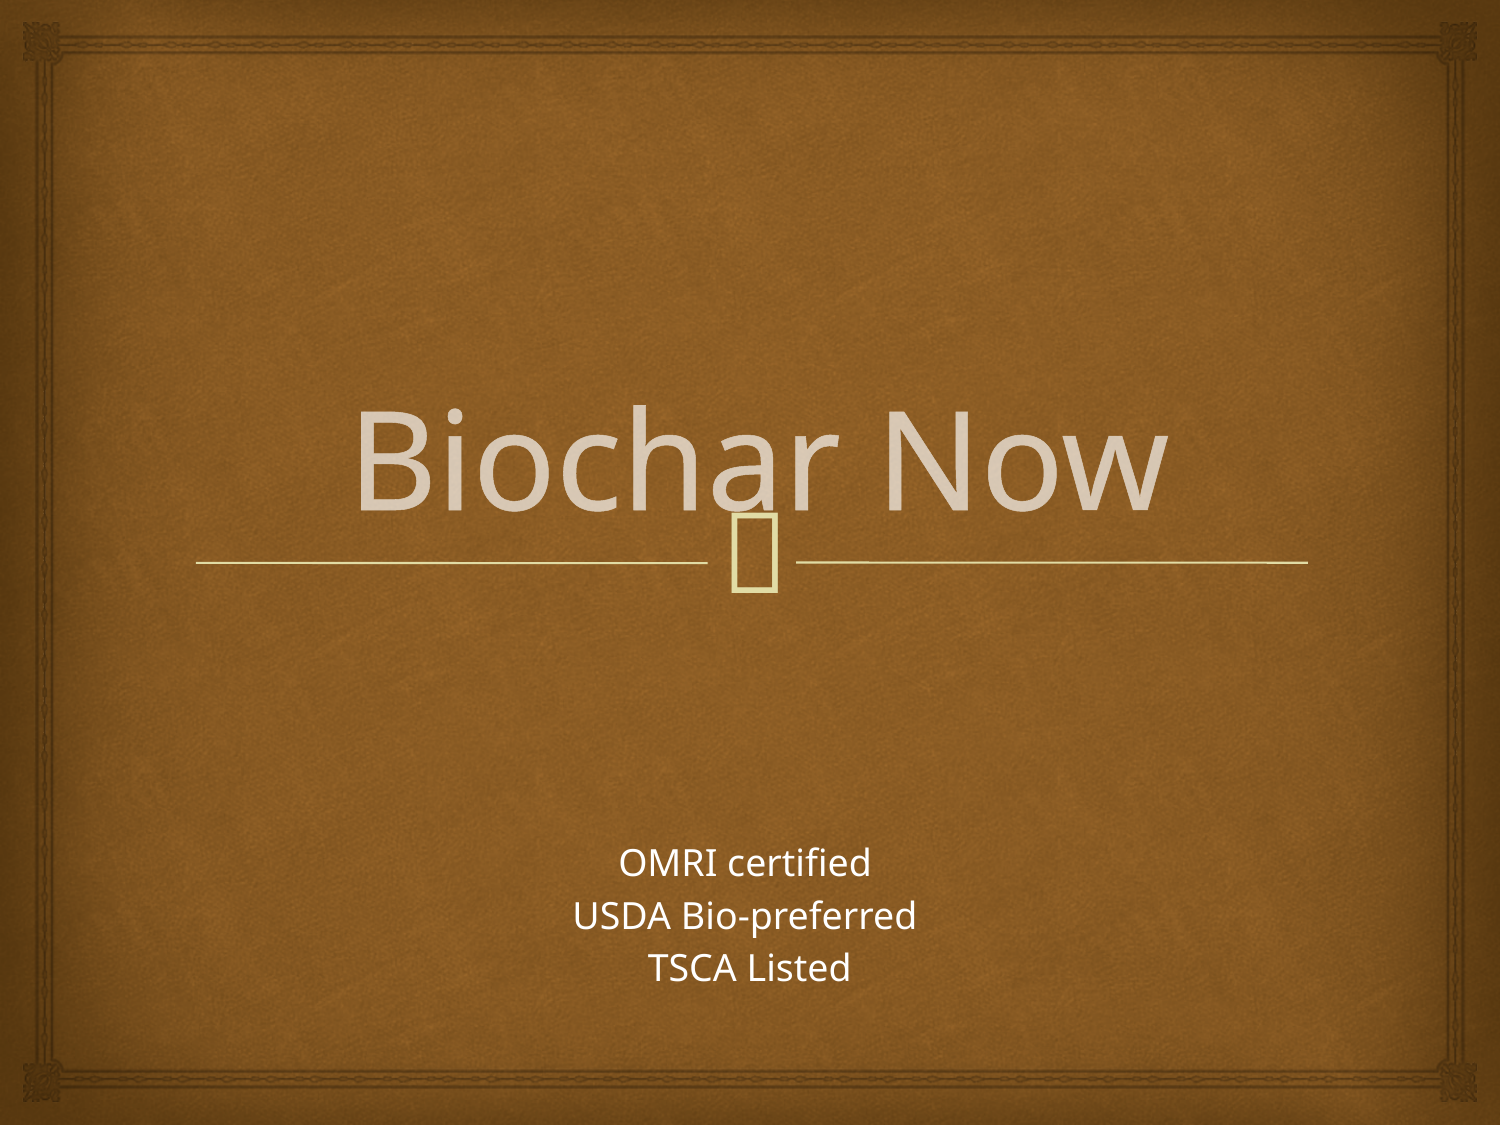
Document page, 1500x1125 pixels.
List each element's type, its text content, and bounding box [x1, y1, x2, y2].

picture [0, 0, 1500, 1125]
title Biochar Now [121, 313, 1397, 705]
subtitle OMRI certified USDA Bio-preferred TSCA Listed [225, 831, 1275, 1042]
